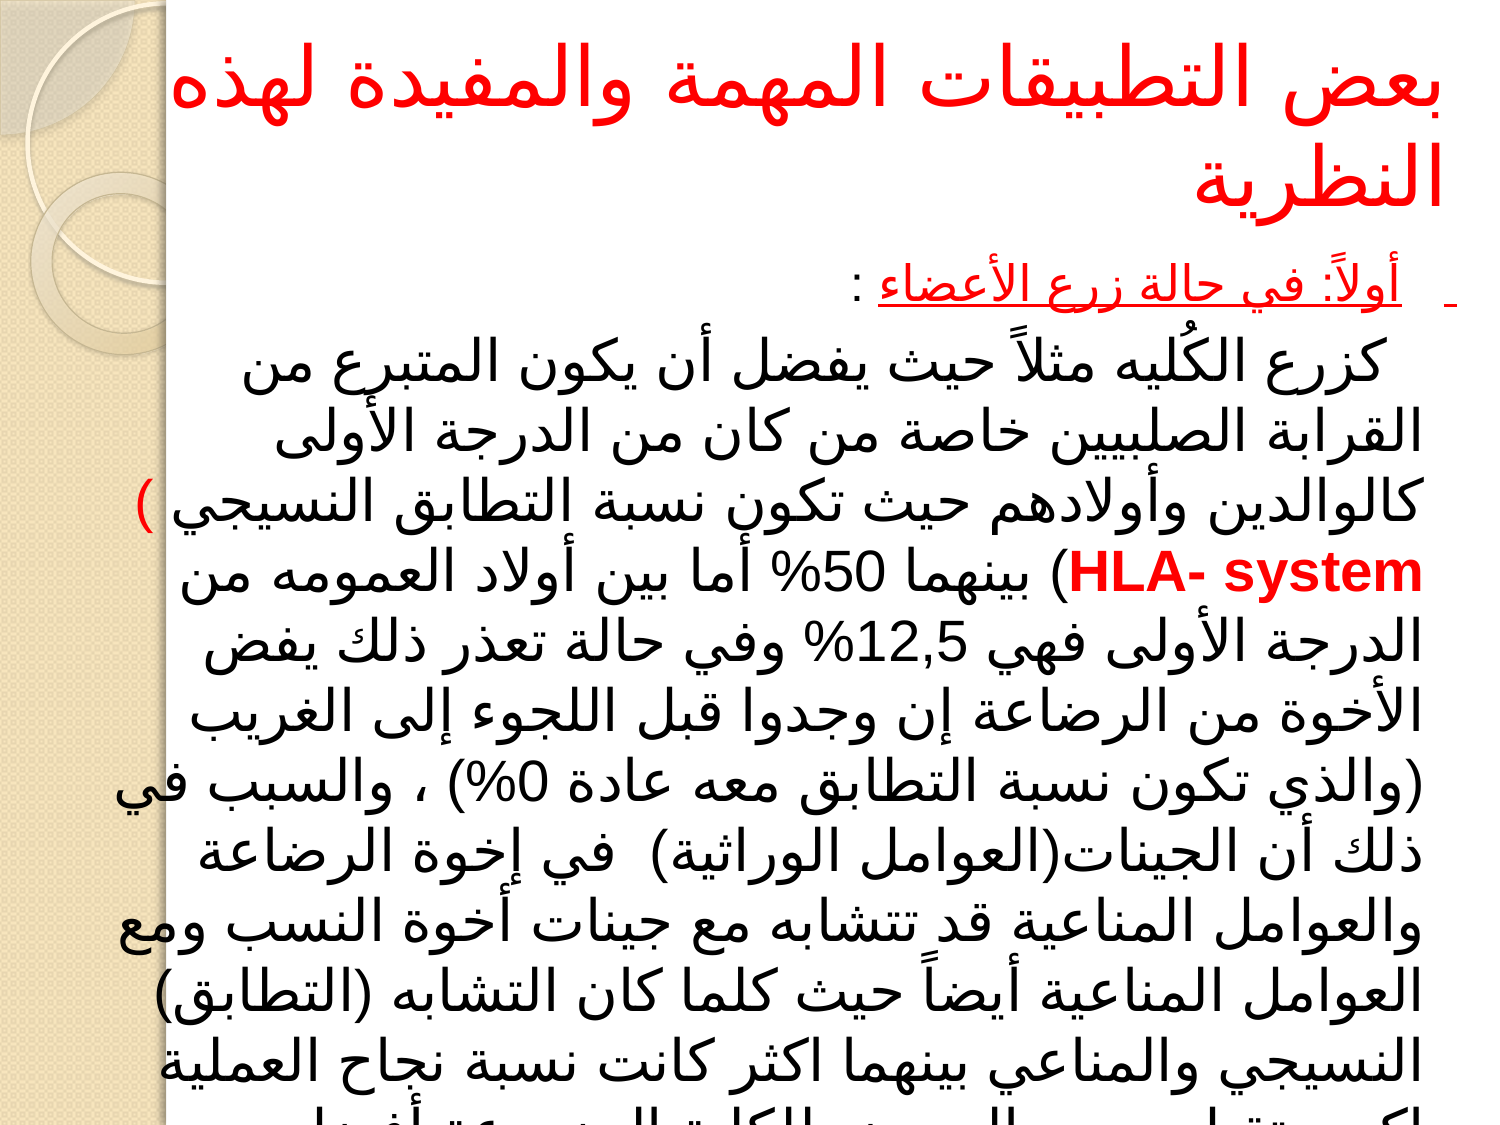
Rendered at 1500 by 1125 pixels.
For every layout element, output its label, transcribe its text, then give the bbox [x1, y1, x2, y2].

list أولاً: في حالة زرع الأعضاء : كزرع الكُليه مثلاً حيث يفضل أن يكون المتبرع من القرابة الصلبيين خاصة من كان من الدرجة الأولى كالوالدين وأولادهم حيث تكون نسبة التطابق النسيجي ) HLA- system) بينهما 50% أما بين أولاد العمومه من الدرجة الأولى فهي 12,5% وفي حالة تعذر ذلك يفض الأخوة من الرضاعة إن وجدوا قبل اللجوء إلى الغريب (والذي تكون نسبة التطابق معه عادة 0%) ، والسبب في ذلك أن الجينات(العوامل الوراثية) في إخوة الرضاعة والعوامل المناعية قد تتشابه مع جينات أخوة النسب ومع العوامل المناعية أيضاً حيث كلما كان التشابه (التطابق) النسيجي والمناعي بينهما اكثر كانت نسبة نجاح العملية اكبر وتقبل جسم المريض للكلية المزروعة أفضل. [52, 243, 1500, 1059]
title بعض التطبيقات المهمة والمفيدة لهذه النظرية [0, 37, 1463, 208]
